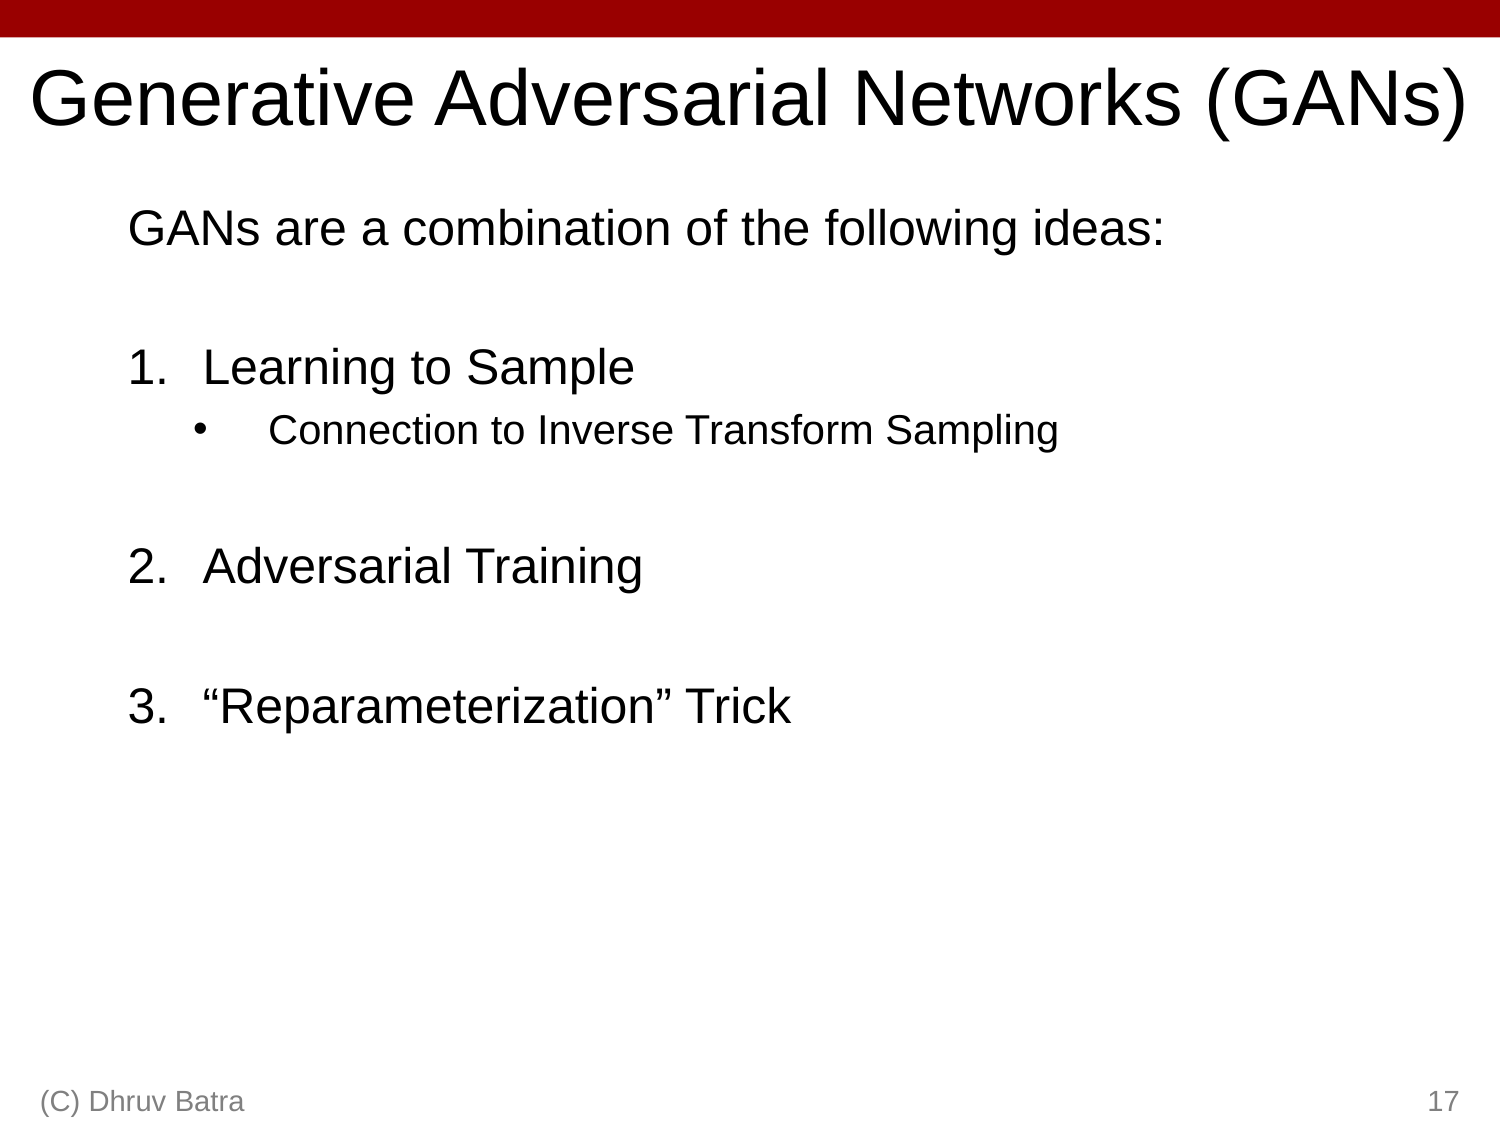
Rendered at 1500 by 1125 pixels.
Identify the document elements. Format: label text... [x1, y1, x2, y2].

list GANs are a combination of the following ideas: Learning to Sample Connection to Inverse Transform Sampling Adversarial Training “Reparameterization” Trick [112, 187, 1388, 1051]
footer (C) Dhruv Batra [24, 1049, 501, 1125]
slide_number 17 [1162, 1049, 1476, 1125]
title Generative Adversarial Networks (GANs) [0, 37, 1500, 151]
